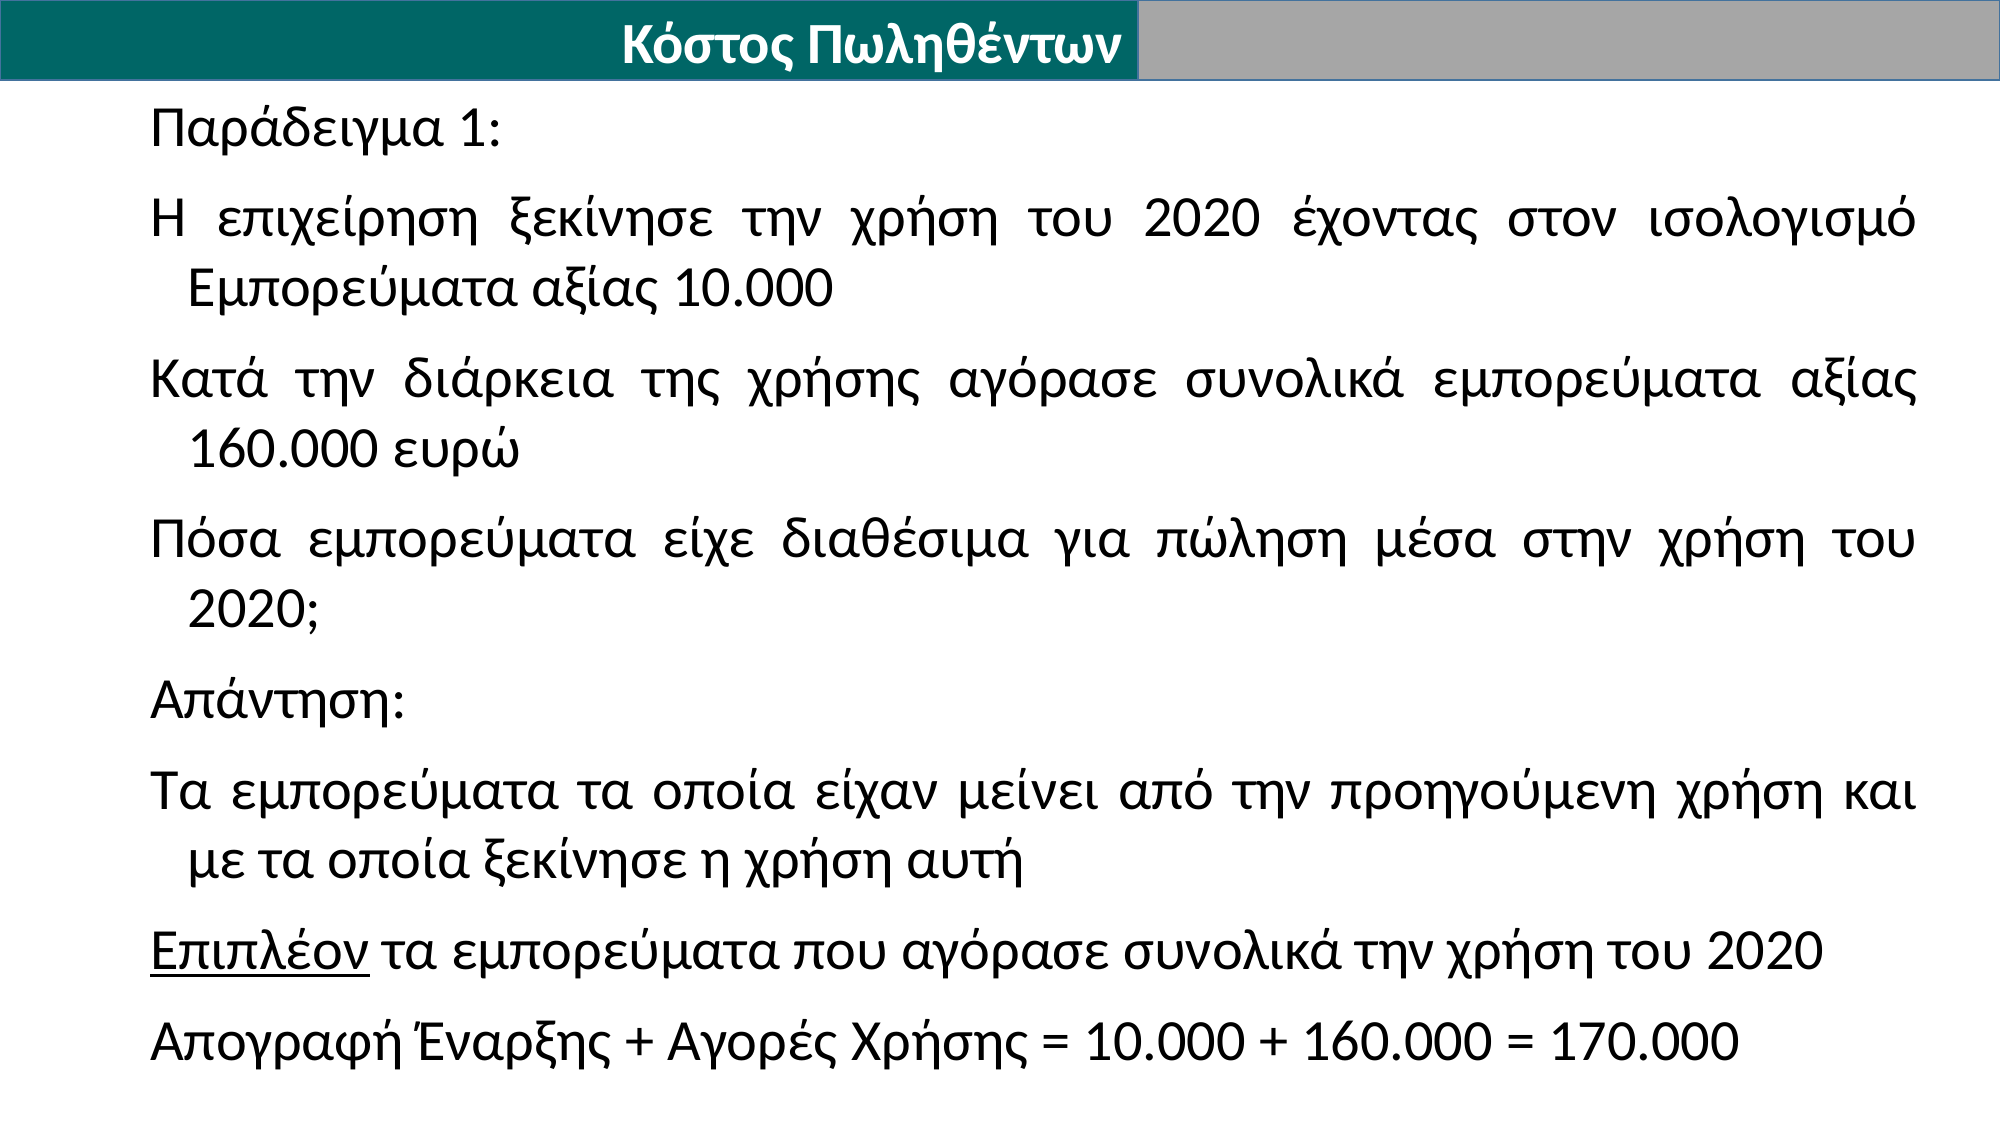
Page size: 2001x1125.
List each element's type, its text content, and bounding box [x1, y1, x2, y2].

list Παράδειγμα 1: Η επιχείρηση ξεκίνησε την χρήση του 2020 έχοντας στον ισολογισμό Εμπορεύματα αξίας 10.000 Κατά την διάρκεια της χρήσης αγόρασε συνολικά εμπορεύματα αξίας 160.000 ευρώ Πόσα εμπορεύματα είχε διαθέσιμα για πώληση μέσα στην χρήση του 2020; Απάντηση: Τα εμπορεύματα τα οποία είχαν μείνει από την προηγούμενη χρήση και με τα οποία ξεκίνησε η χρήση αυτή Επιπλέον τα εμπορεύματα που αγόρασε συνολικά την χρήση του 2020 Απογραφή Έναρξης + Αγορές Χρήσης = 10.000 + 160.000 = 170.000 [135, 81, 1934, 1125]
text_box [1137, 0, 2000, 81]
text_box Κόστος Πωληθέντων [0, 0, 1137, 81]
